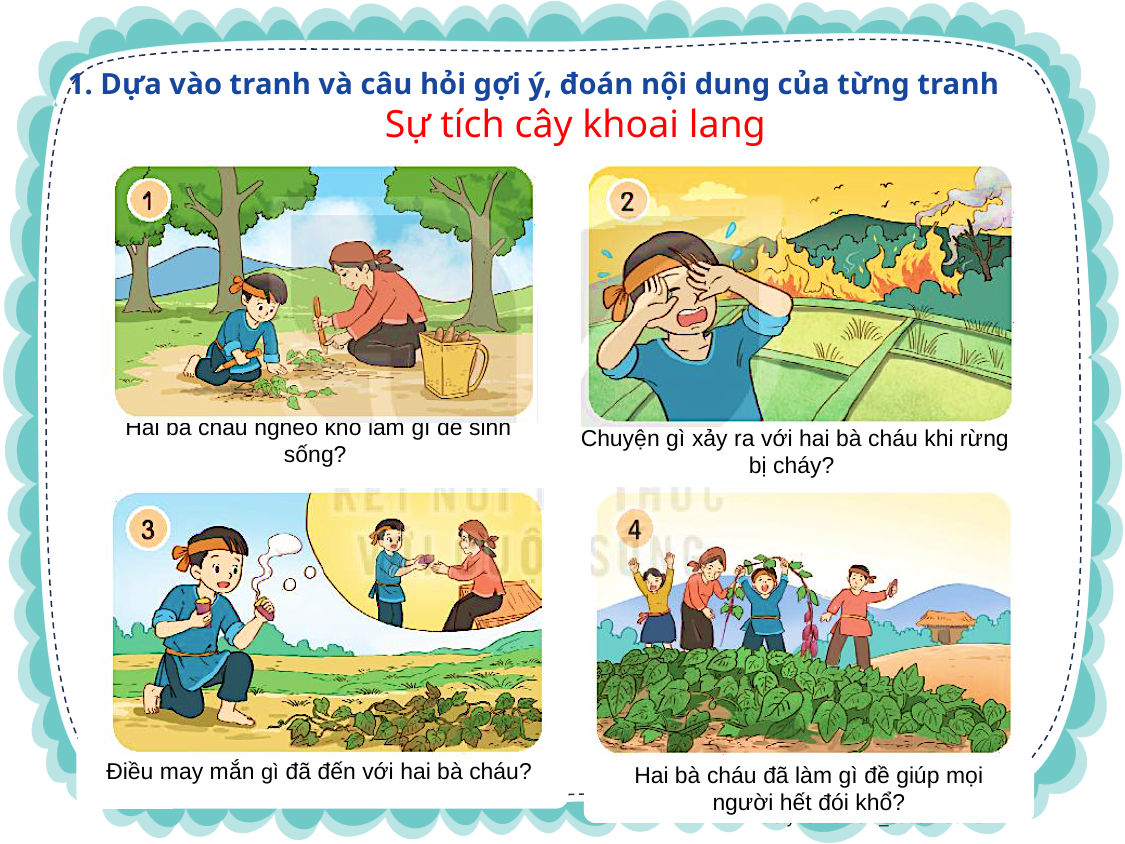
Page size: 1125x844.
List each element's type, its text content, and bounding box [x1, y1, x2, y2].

text_box Chuyện gì xảy ra với hai bà cháu khi rừng bị cháy? [553, 413, 1037, 489]
text_box 1. Dựa vào tranh và câu hỏi gợi ý, đoán nội dung của từng tranh [53, 40, 1097, 108]
text_box Hai bà cháu đã làm gì đề giúp mọi người hết đói khổ? [581, 750, 1037, 826]
picture [0, 0, 1125, 844]
text_box Sự tích cây khoai lang [157, 92, 994, 153]
text_box Hai bà cháu nghèo khổ làm gì để sinh sống? [70, 398, 567, 481]
text_box Điều may mắn gì đã đến với hai bà cháu? [74, 729, 571, 811]
